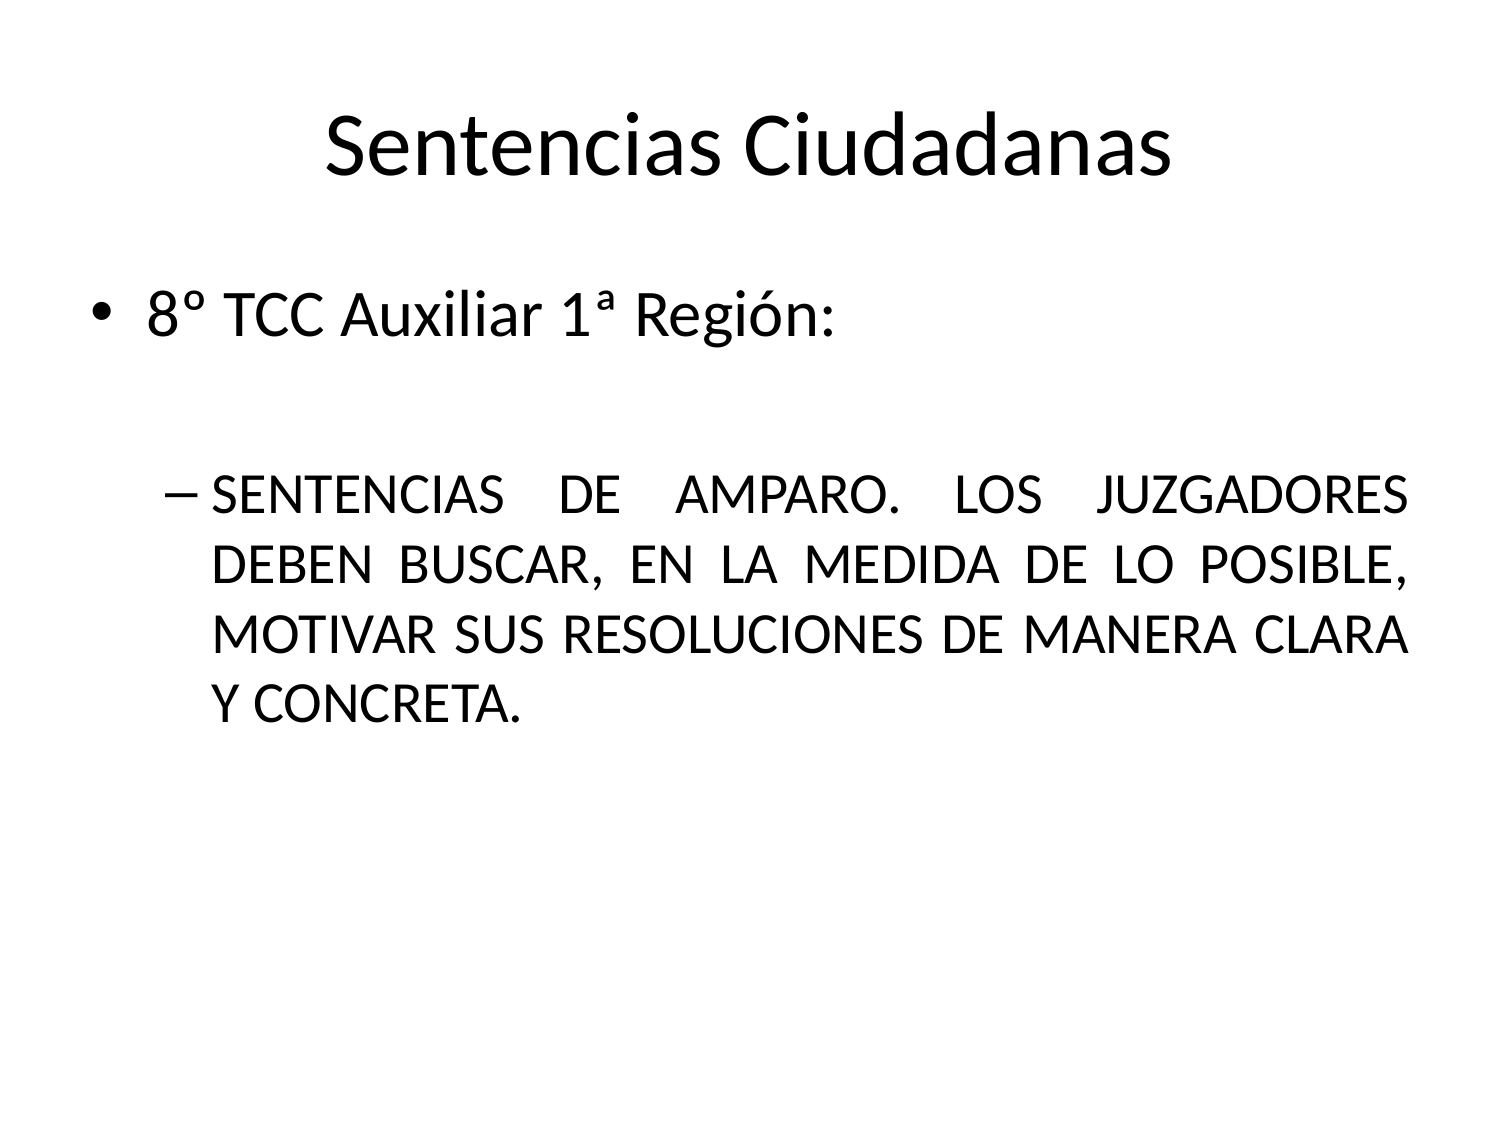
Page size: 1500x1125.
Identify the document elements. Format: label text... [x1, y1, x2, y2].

list 8º TCC Auxiliar 1ª Región: SENTENCIAS DE AMPARO. LOS JUZGADORES DEBEN BUSCAR, EN LA MEDIDA DE LO POSIBLE, MOTIVAR SUS RESOLUCIONES DE MANERA CLARA Y CONCRETA. [75, 262, 1425, 1005]
title Sentencias Ciudadanas [75, 45, 1425, 233]
